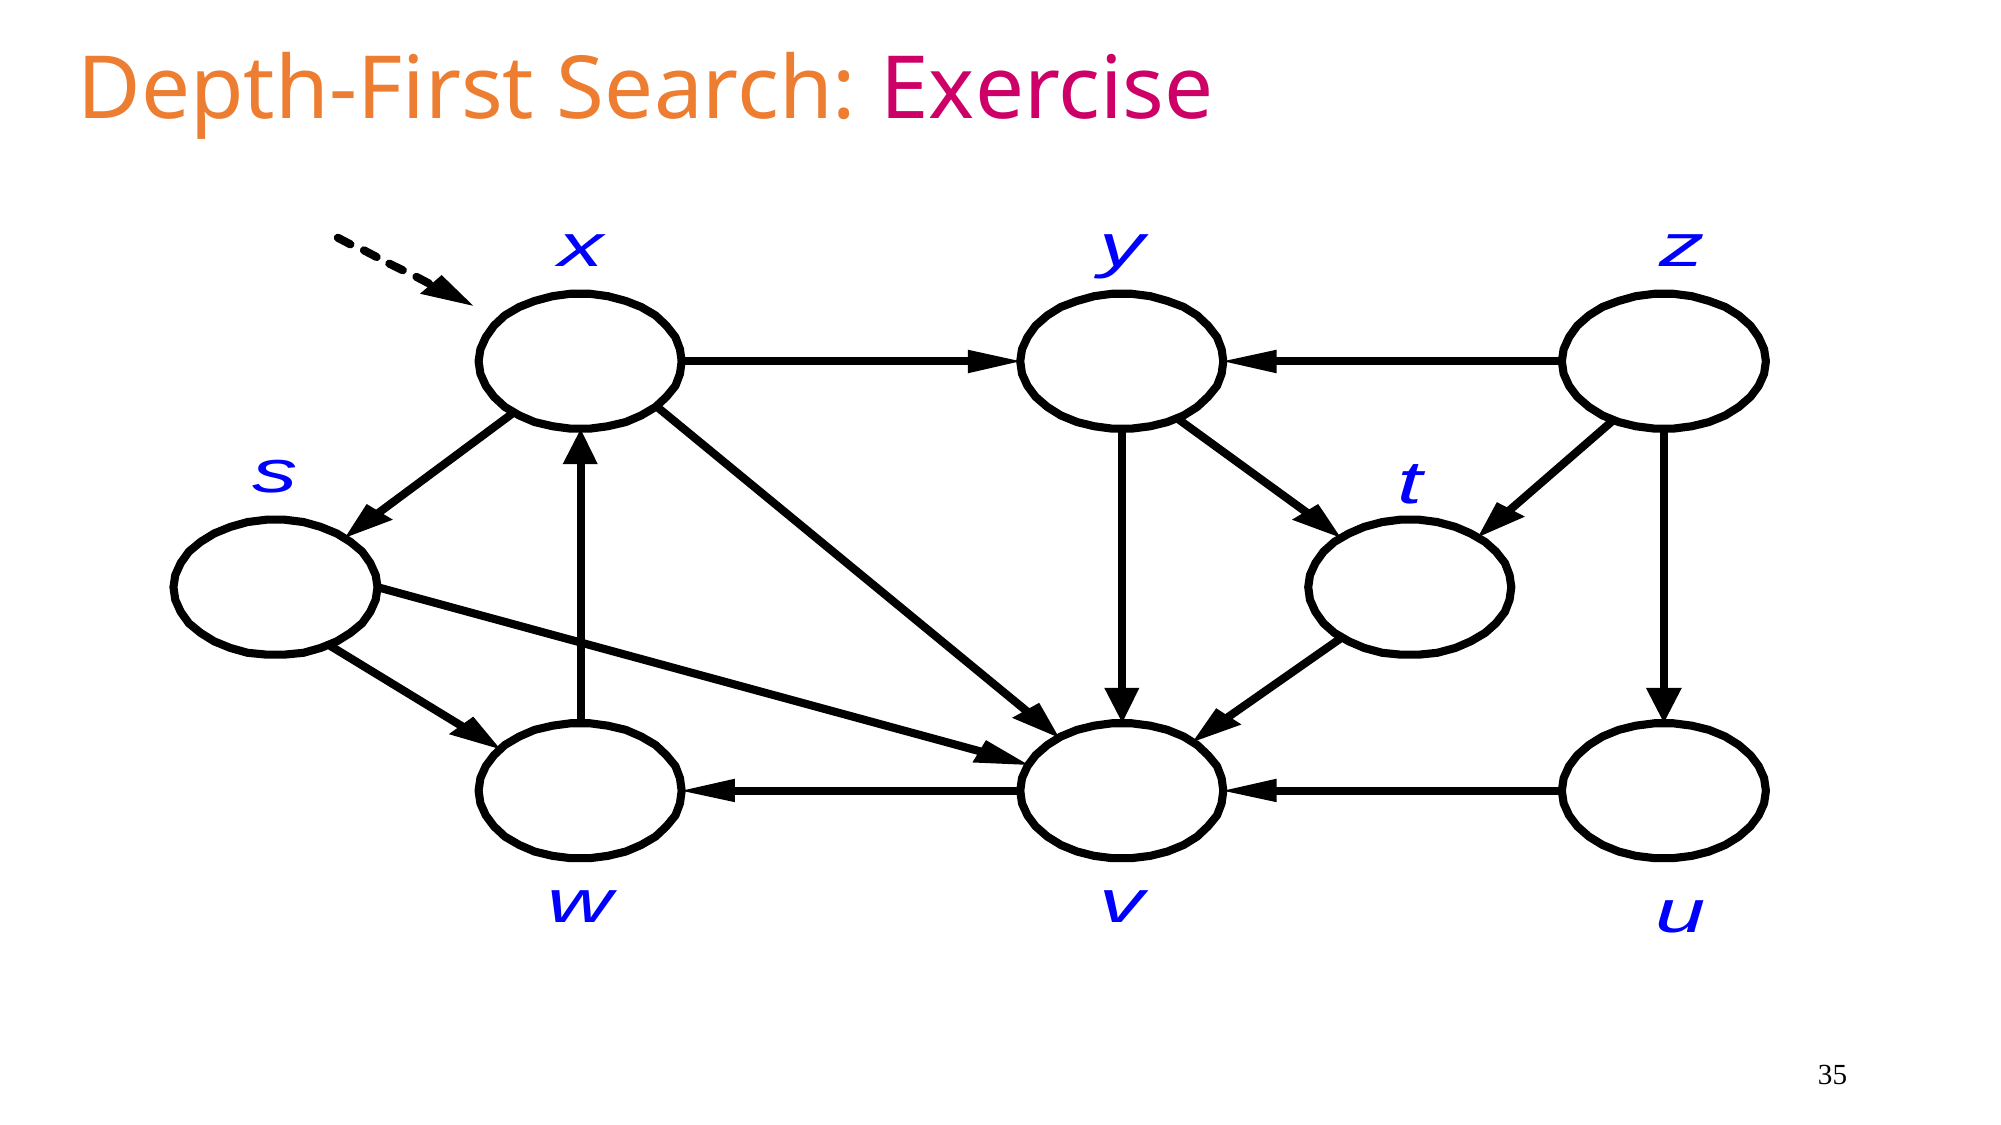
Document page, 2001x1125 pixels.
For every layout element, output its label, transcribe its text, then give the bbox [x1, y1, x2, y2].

slide_number 35 [1412, 1042, 1863, 1103]
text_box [62, 177, 1879, 988]
title Depth-First Search: Exercise [62, 35, 1338, 145]
